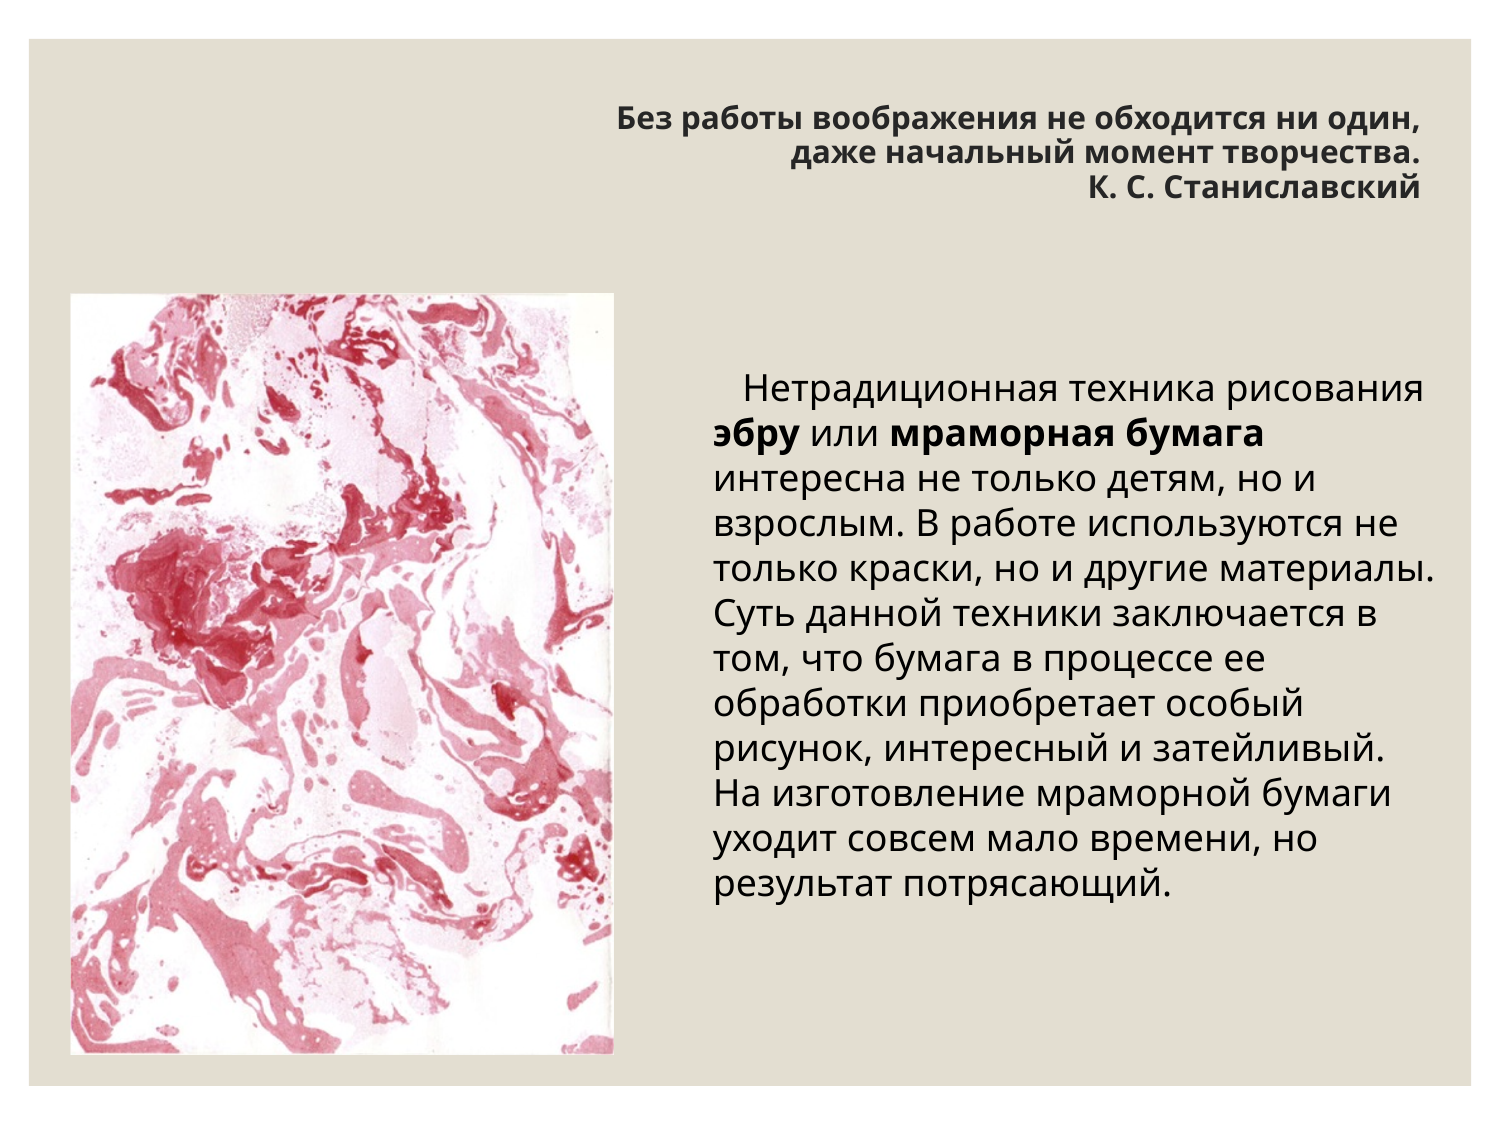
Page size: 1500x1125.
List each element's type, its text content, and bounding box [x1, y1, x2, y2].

title Без работы воображения не обходится ни один, даже начальный момент творчества. К. С. Станиславский [199, 93, 1437, 305]
picture [0, 293, 723, 1054]
list Нетрадиционная техника рисования эбру или мраморная бумага интересна не только детям, но и взрослым. В работе используются не только краски, но и другие материалы. Суть данной техники заключается в том, что бумага в процессе ее обработки приобретает особый рисунок, интересный и затейливый. На изготовление мраморной бумаги уходит совсем мало времени, но результат потрясающий. [667, 292, 1454, 1043]
